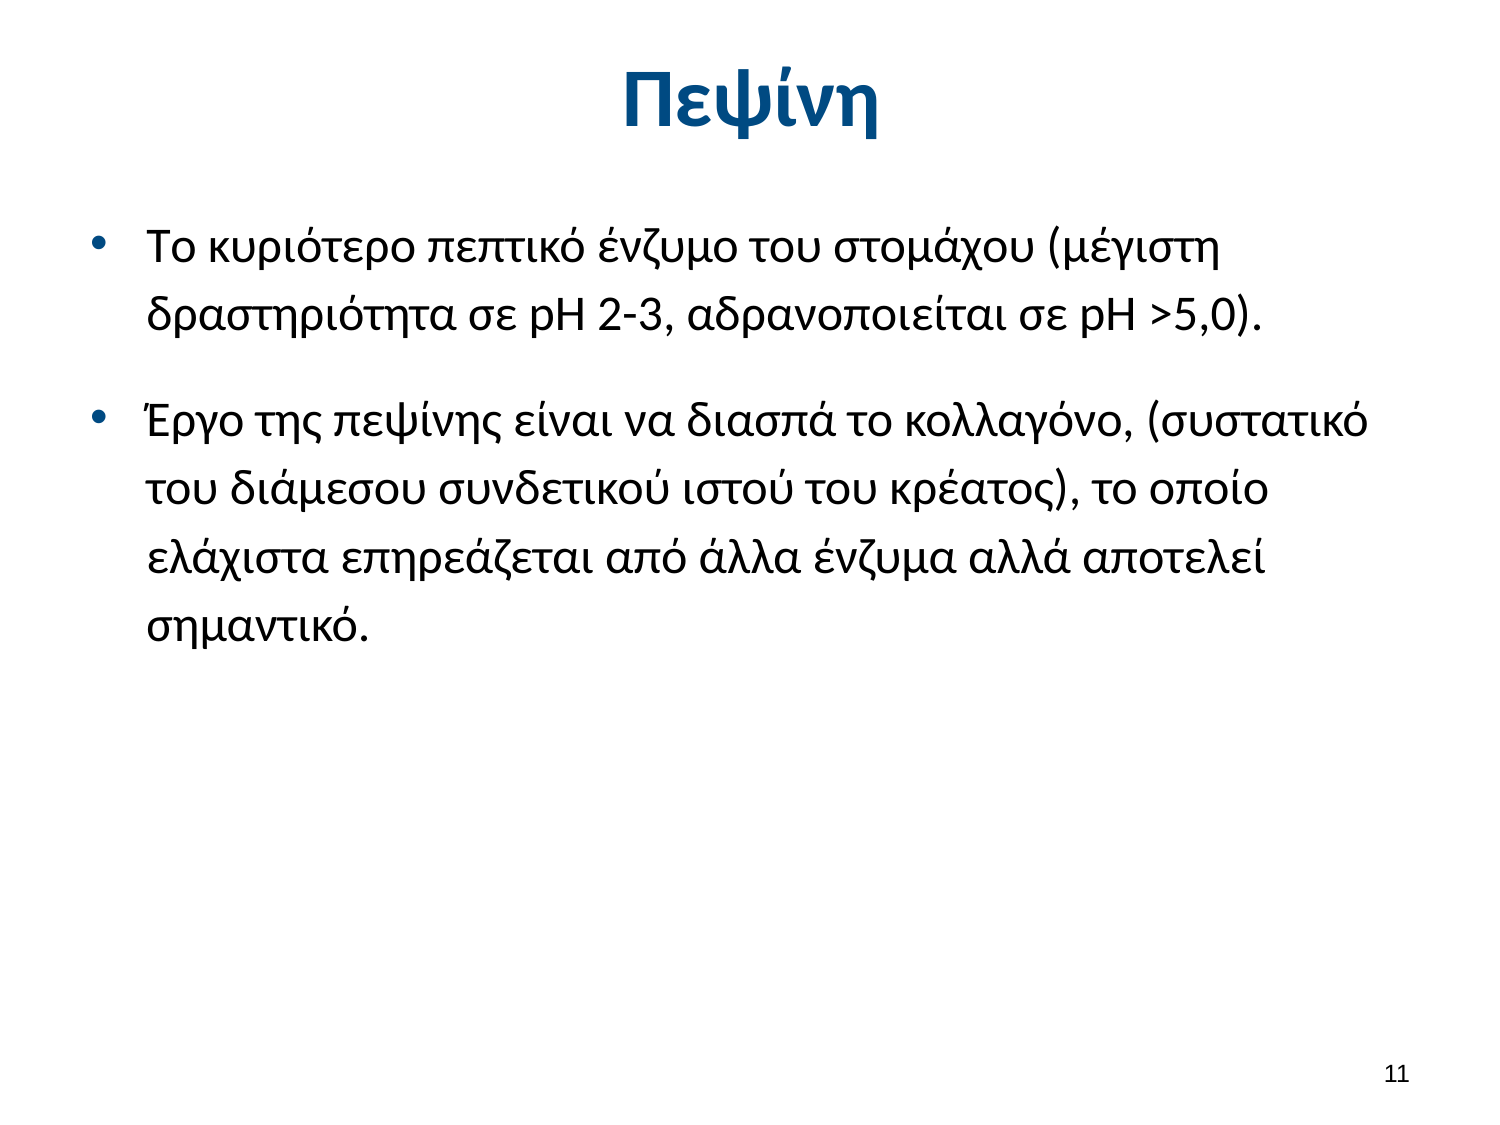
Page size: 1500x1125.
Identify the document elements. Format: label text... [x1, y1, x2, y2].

slide_number 10 [1074, 1042, 1425, 1103]
list Tο κυριότερο πεπτικό ένζυμο του στομάχου (μέγιστη δραστηριότητα σε pH 2-3, αδρανοποιείται σε pH >5,0). Έργο της πεψίνης είναι να διασπά το κολλαγόνο, (συστατικό του διάμεσου συνδετικού ιστού του κρέατος), το οποίο ελάχιστα επηρεάζεται από άλλα ένζυμα αλλά αποτελεί σημαντικό. [75, 196, 1425, 1024]
title Πεψίνη [76, 19, 1427, 169]
